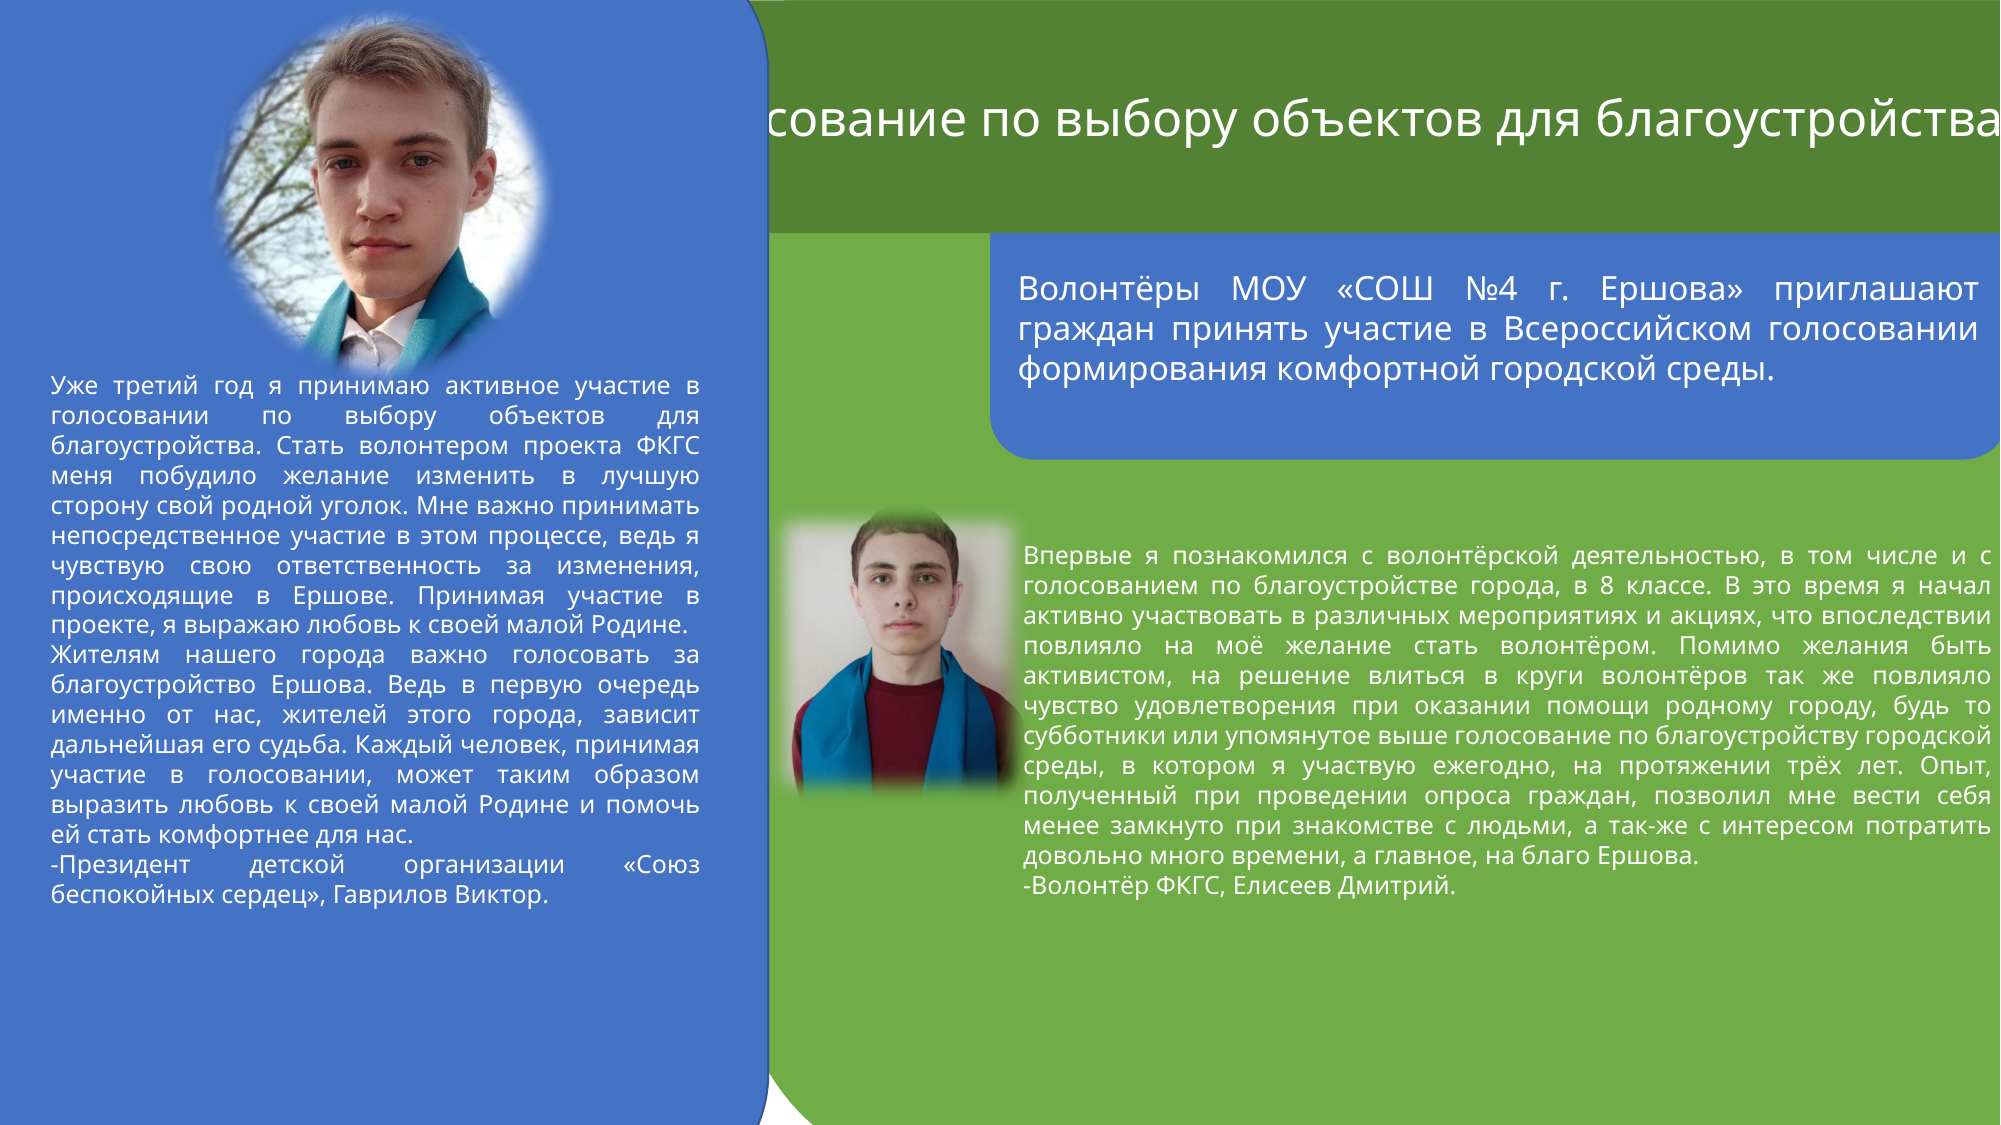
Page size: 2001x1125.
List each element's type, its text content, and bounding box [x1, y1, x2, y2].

text_box [0, 0, 770, 1125]
text_box Волонтëры МОУ «СОШ №4 г. Ершова» приглашают граждан принять участие в Всероссийском голосовании формирования комфортной городской среды. [989, 234, 2000, 461]
text_box [770, 804, 2000, 1125]
text_box Голосование по выбору объектов для благоустройства [750, 0, 2000, 234]
text_box Уже третий год я принимаю активное участие в голосовании по выбору объектов для благоустройства. Стать волонтером проекта ФКГС меня побудило желание изменить в лучшую сторону свой родной уголок. Мне важно принимать непосредственное участие в этом процессе, ведь я чувствую свою ответственность за изменения, происходящие в Ершове. Принимая участие в проекте, я выражаю любовь к своей малой Родине. Жителям нашего города важно голосовать за благоустройство Ершова. Ведь в первую очередь именно от нас, жителей этого города, зависит дальнейшая его судьба. Каждый человек, принимая участие в голосовании, может таким образом выразить любовь к своей малой Родине и помочь ей стать комфортнее для нас. -Президент детской организации «Союз беспокойных сердец», Гаврилов Виктор. [35, 362, 717, 916]
picture [764, 502, 1033, 804]
picture [202, 2, 560, 390]
text_box [770, 234, 2000, 532]
text_box Впервые я познакомился с волонтёрской деятельностью, в том числе и с голосованием по благоустройстве города, в 8 классе. В это время я начал активно участвовать в различных мероприятиях и акциях, что впоследствии повлияло на моё желание стать волонтёром. Помимо желания быть активистом, на решение влиться в круги волонтёров так же повлияло чувство удовлетворения при оказании помощи родному городу, будь то субботники или упомянутое выше голосование по благоустройству городской среды, в котором я участвую ежегодно, на протяжении трёх лет. Опыт, полученный при проведении опроса граждан, позволил мне вести себя менее замкнуто при знакомстве с людьми, а так-же с интересом потратить довольно много времени, а главное, на благо Ершова. -Волонтëр ФКГС, Елисеев Дмитрий. [1008, 532, 2000, 907]
